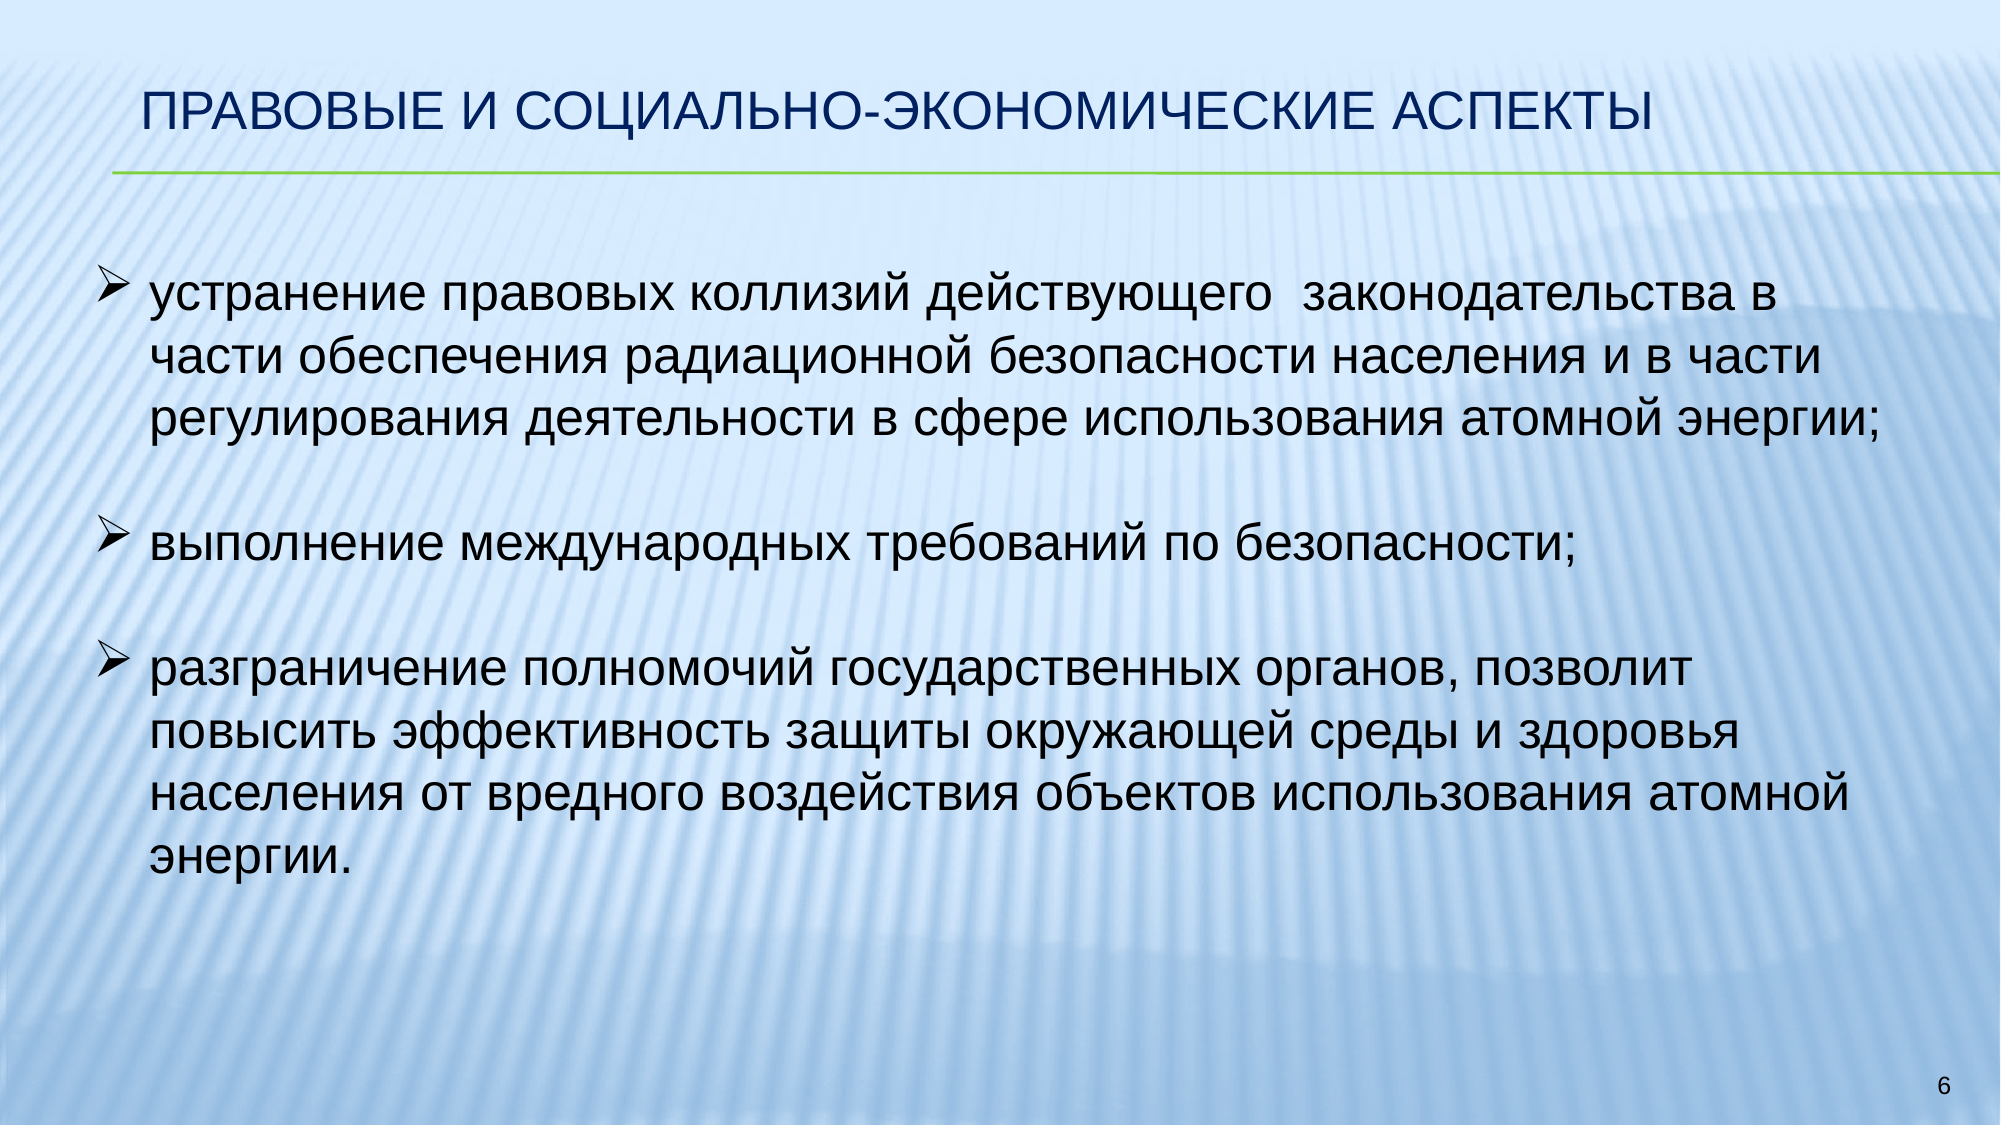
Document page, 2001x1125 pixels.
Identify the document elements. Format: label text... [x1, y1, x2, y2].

text_box устранение правовых коллизий действующего законодательства в части обеспечения радиационной безопасности населения и в части регулирования деятельности в сфере использования атомной энергии; выполнение международных требований по безопасности; разграничение полномочий государственных органов, позволит повысить эффективность защиты окружающей среды и здоровья населения от вредного воздействия объектов использования атомной энергии. [78, 231, 1910, 891]
slide_number 6 [1800, 1061, 1966, 1103]
title Правовые и социально-экономические аспекты [125, 30, 1729, 185]
